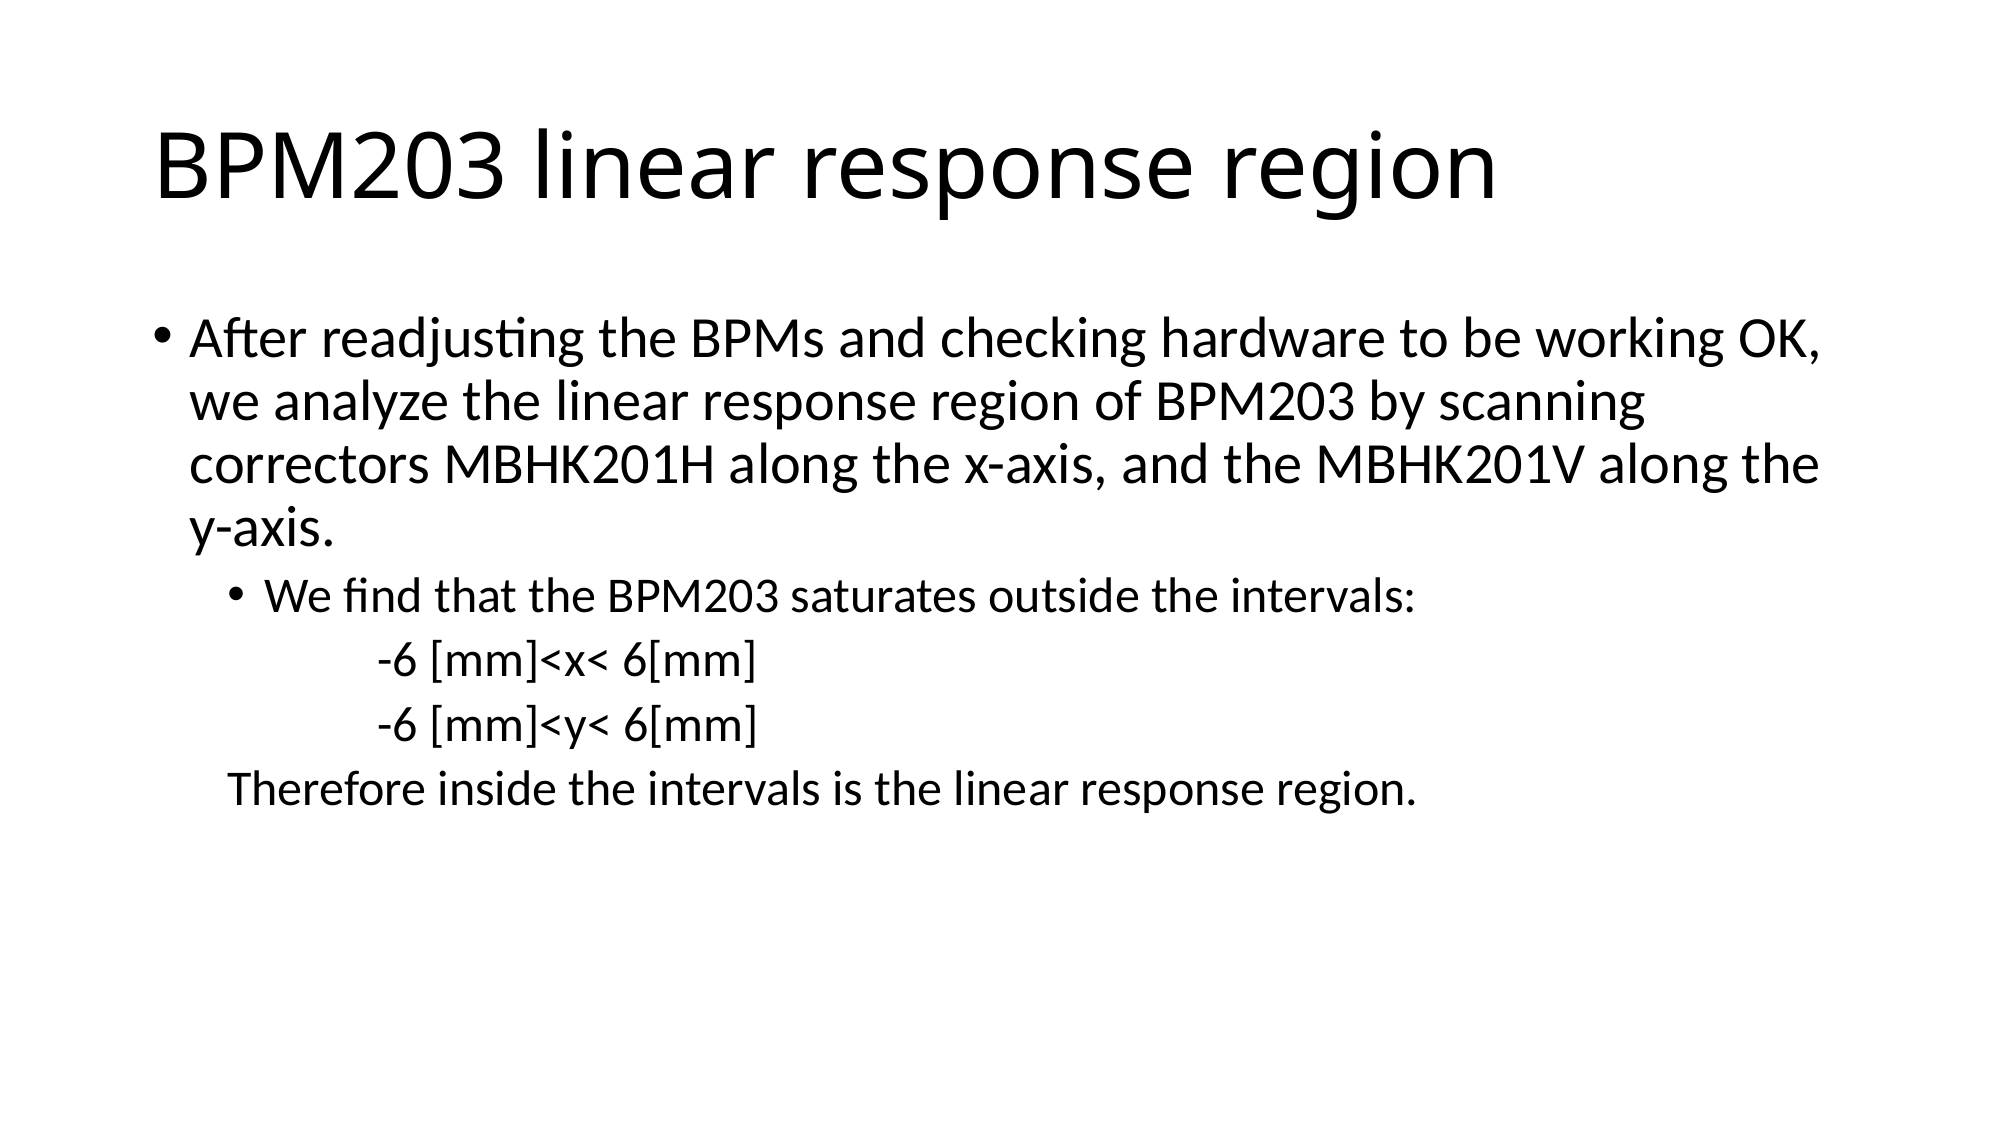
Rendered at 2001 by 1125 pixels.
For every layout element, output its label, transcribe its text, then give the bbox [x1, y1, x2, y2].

list After readjusting the BPMs and checking hardware to be working OK, we analyze the linear response region of BPM203 by scanning correctors MBHK201H along the x-axis, and the MBHK201V along the y-axis. We find that the BPM203 saturates outside the intervals: -6 [mm]<x< 6[mm] -6 [mm]<y< 6[mm] Therefore inside the intervals is the linear response region. [137, 299, 1863, 1014]
title BPM203 linear response region [137, 59, 1863, 278]
